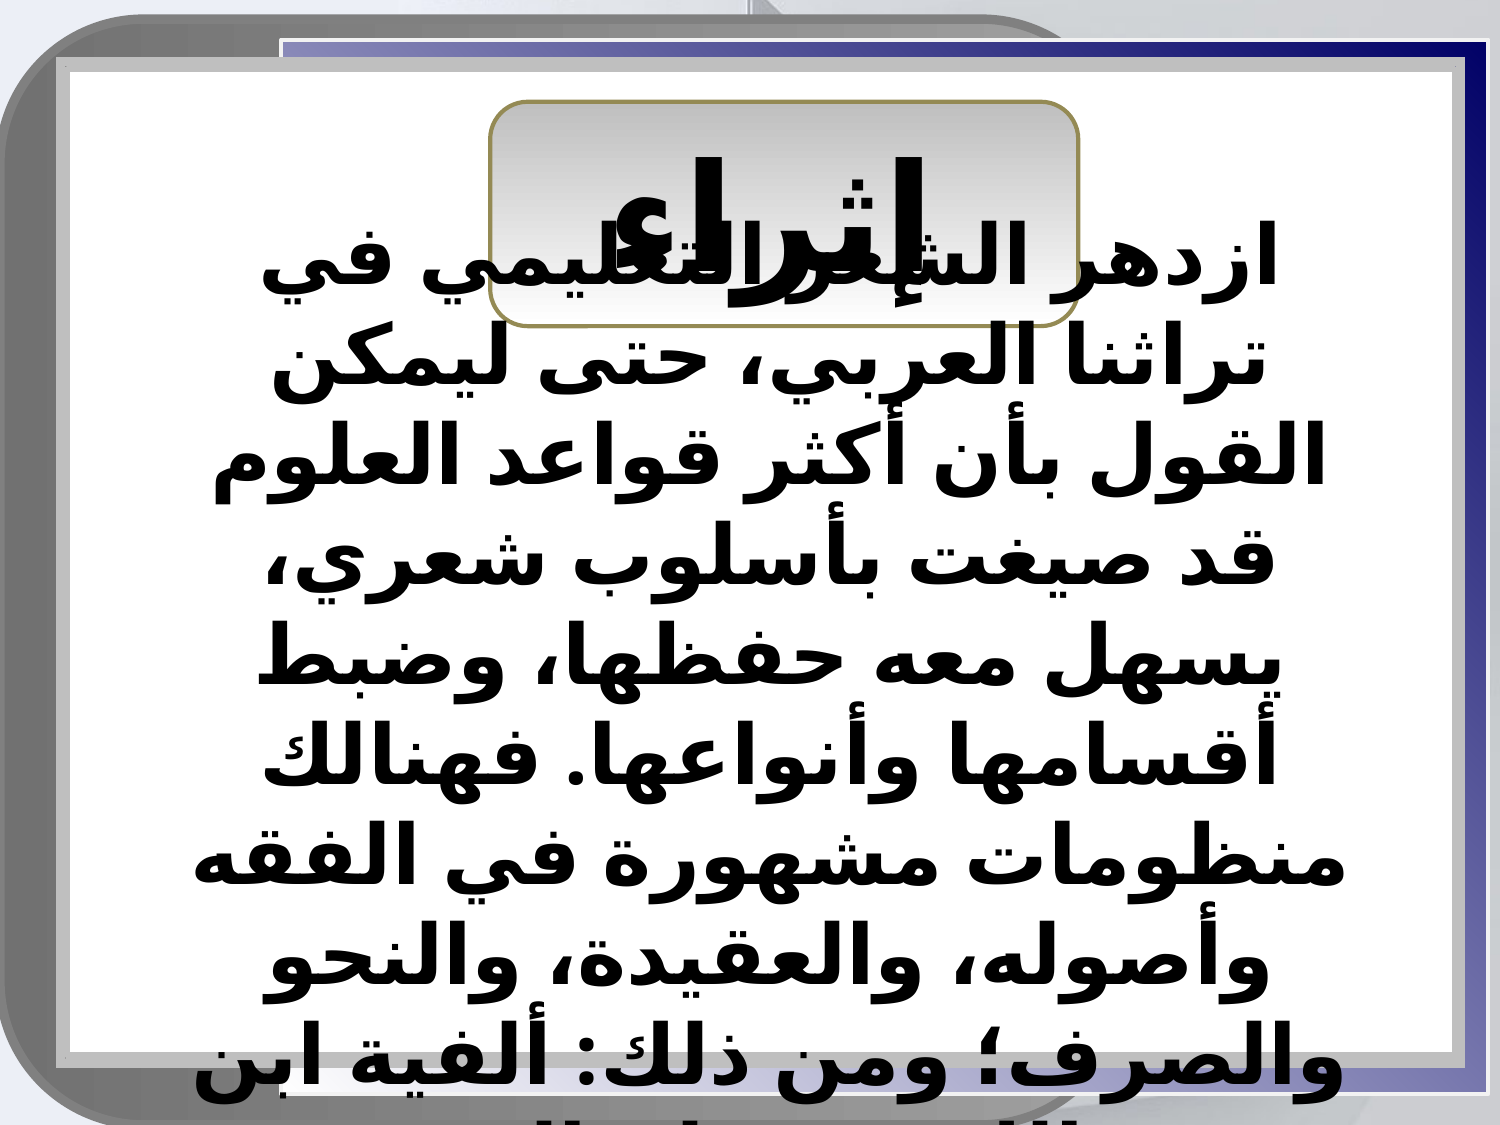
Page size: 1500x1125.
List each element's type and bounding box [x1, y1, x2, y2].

text_box [489, 101, 1079, 327]
text_box [0, 18, 1489, 1125]
picture [0, 0, 1500, 1125]
